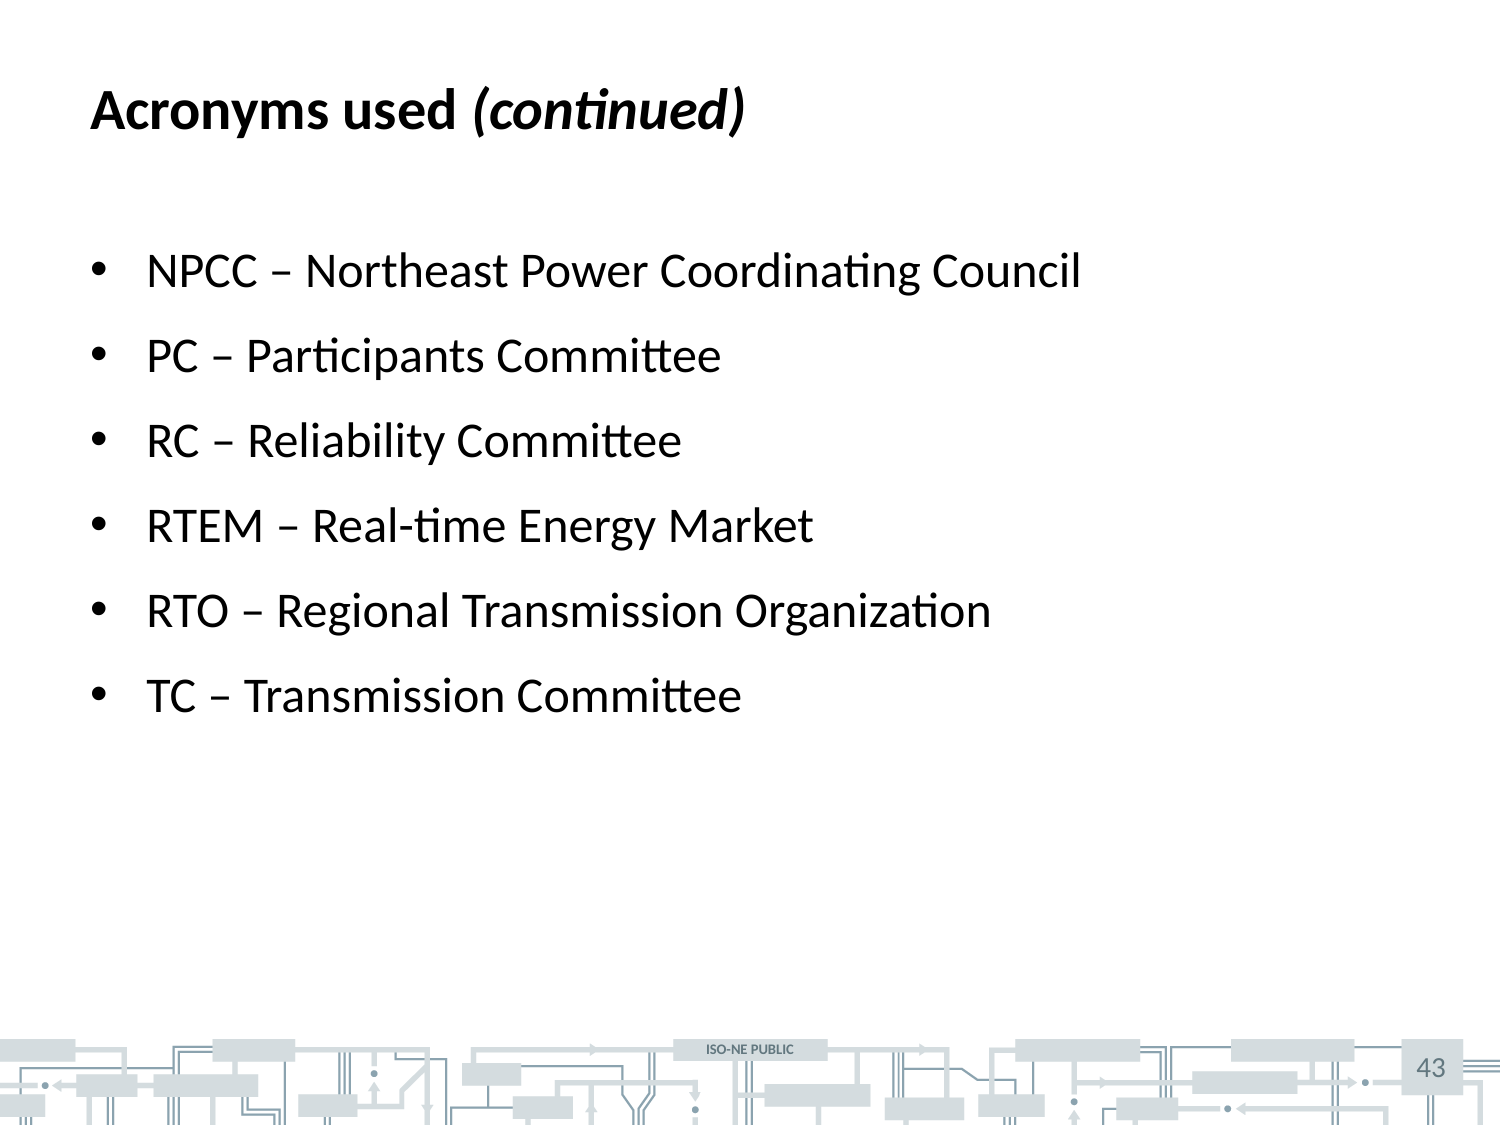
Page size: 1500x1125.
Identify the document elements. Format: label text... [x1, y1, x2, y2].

title Acronyms used (continued) [75, 12, 1425, 200]
picture [0, 1031, 1500, 1125]
slide_number 43 [1400, 1044, 1463, 1088]
list NPCC – Northeast Power Coordinating Council PC – Participants Committee RC – Reliability Committee RTEM – Real-time Energy Market RTO – Regional Transmission Organization TC – Transmission Committee [75, 230, 1425, 1013]
